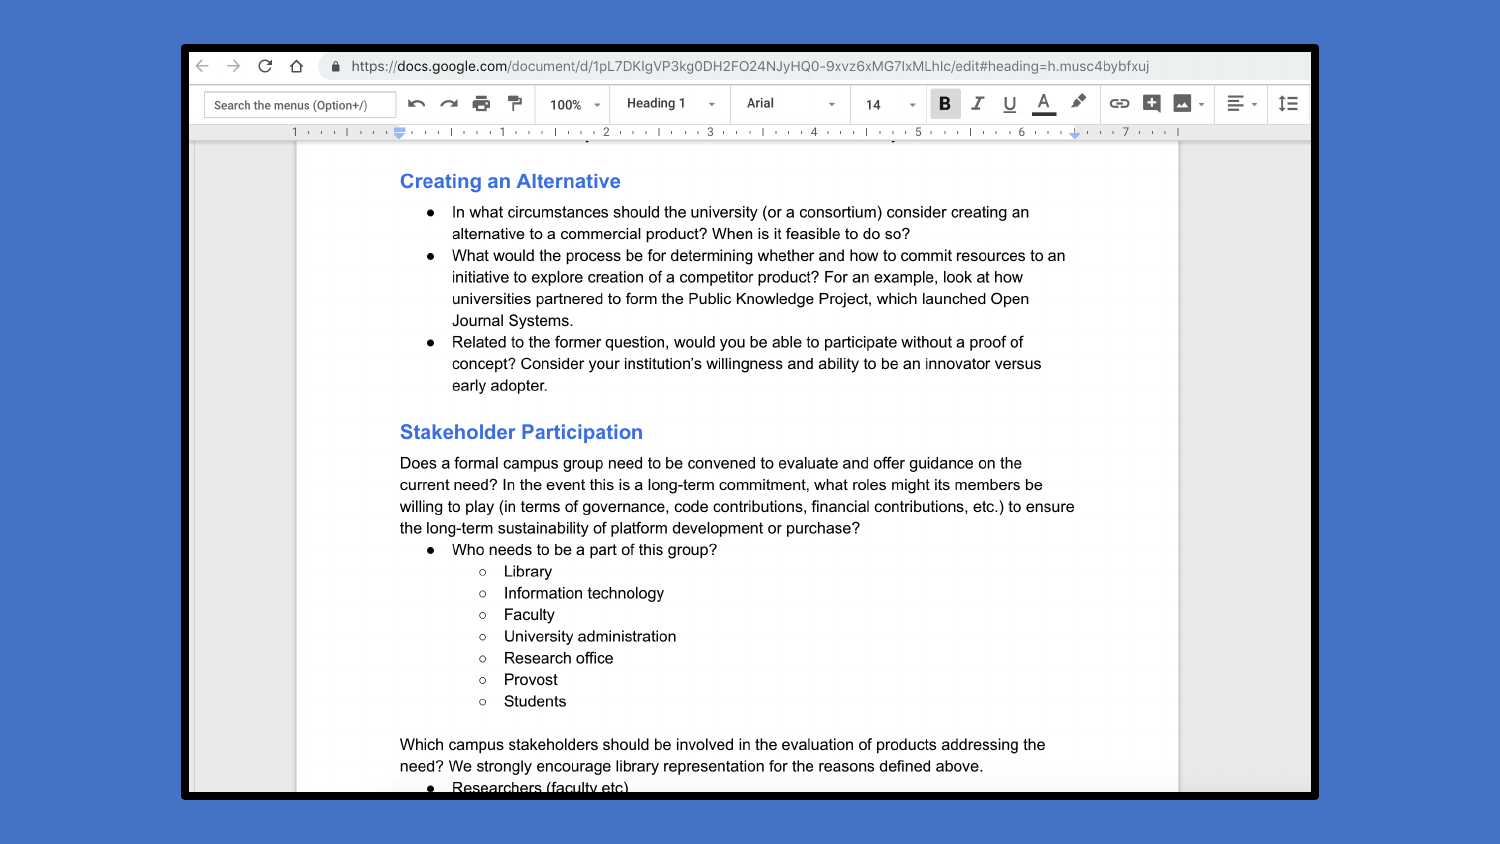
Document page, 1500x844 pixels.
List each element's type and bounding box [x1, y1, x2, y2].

picture [188, 51, 1311, 792]
